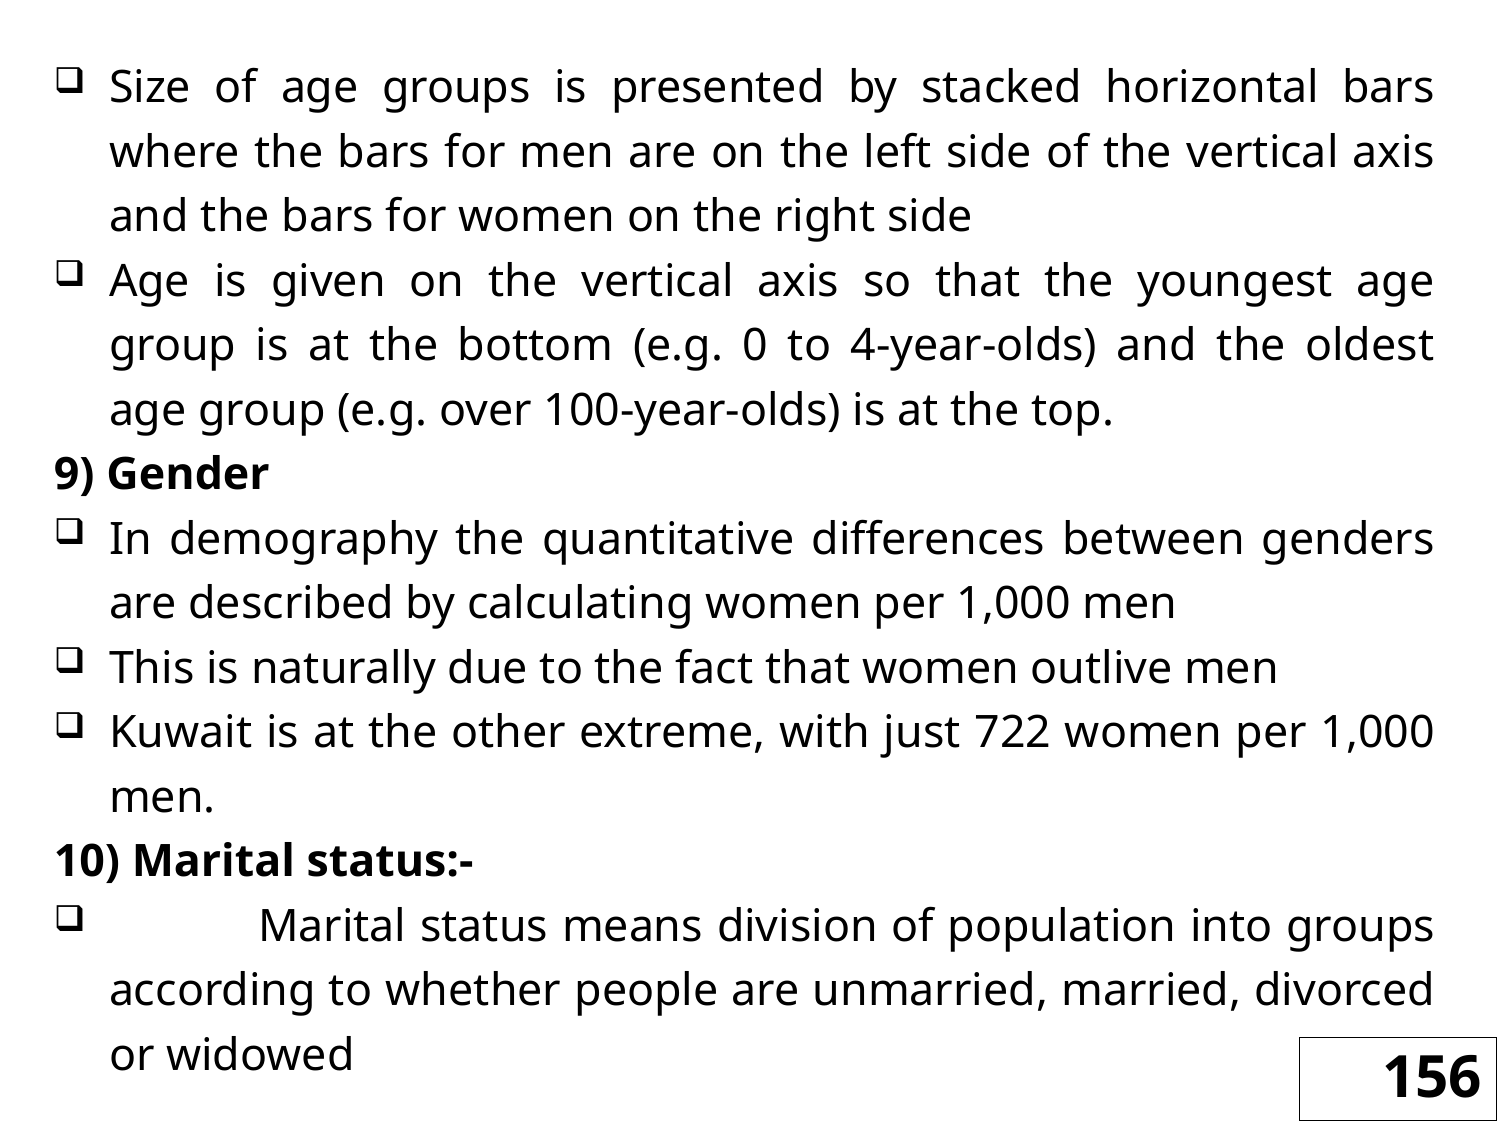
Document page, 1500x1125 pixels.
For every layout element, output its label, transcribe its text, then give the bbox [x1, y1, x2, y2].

list Size of age groups is presented by stacked horizontal bars where the bars for men are on the left side of the vertical axis and the bars for women on the right side Age is given on the vertical axis so that the youngest age group is at the bottom (e.g. 0 to 4-year-olds) and the oldest age group (e.g. over 100-year-olds) is at the top. 9) Gender In demography the quantitative differences between genders are described by calculating women per 1,000 men This is naturally due to the fact that women outlive men Kuwait is at the other extreme, with just 722 women per 1,000 men. 10) Marital status:- Marital status means division of population into groups according to whether people are unmarried, married, divorced or widowed [39, 39, 1452, 1097]
slide_number 156 [1299, 1037, 1497, 1121]
